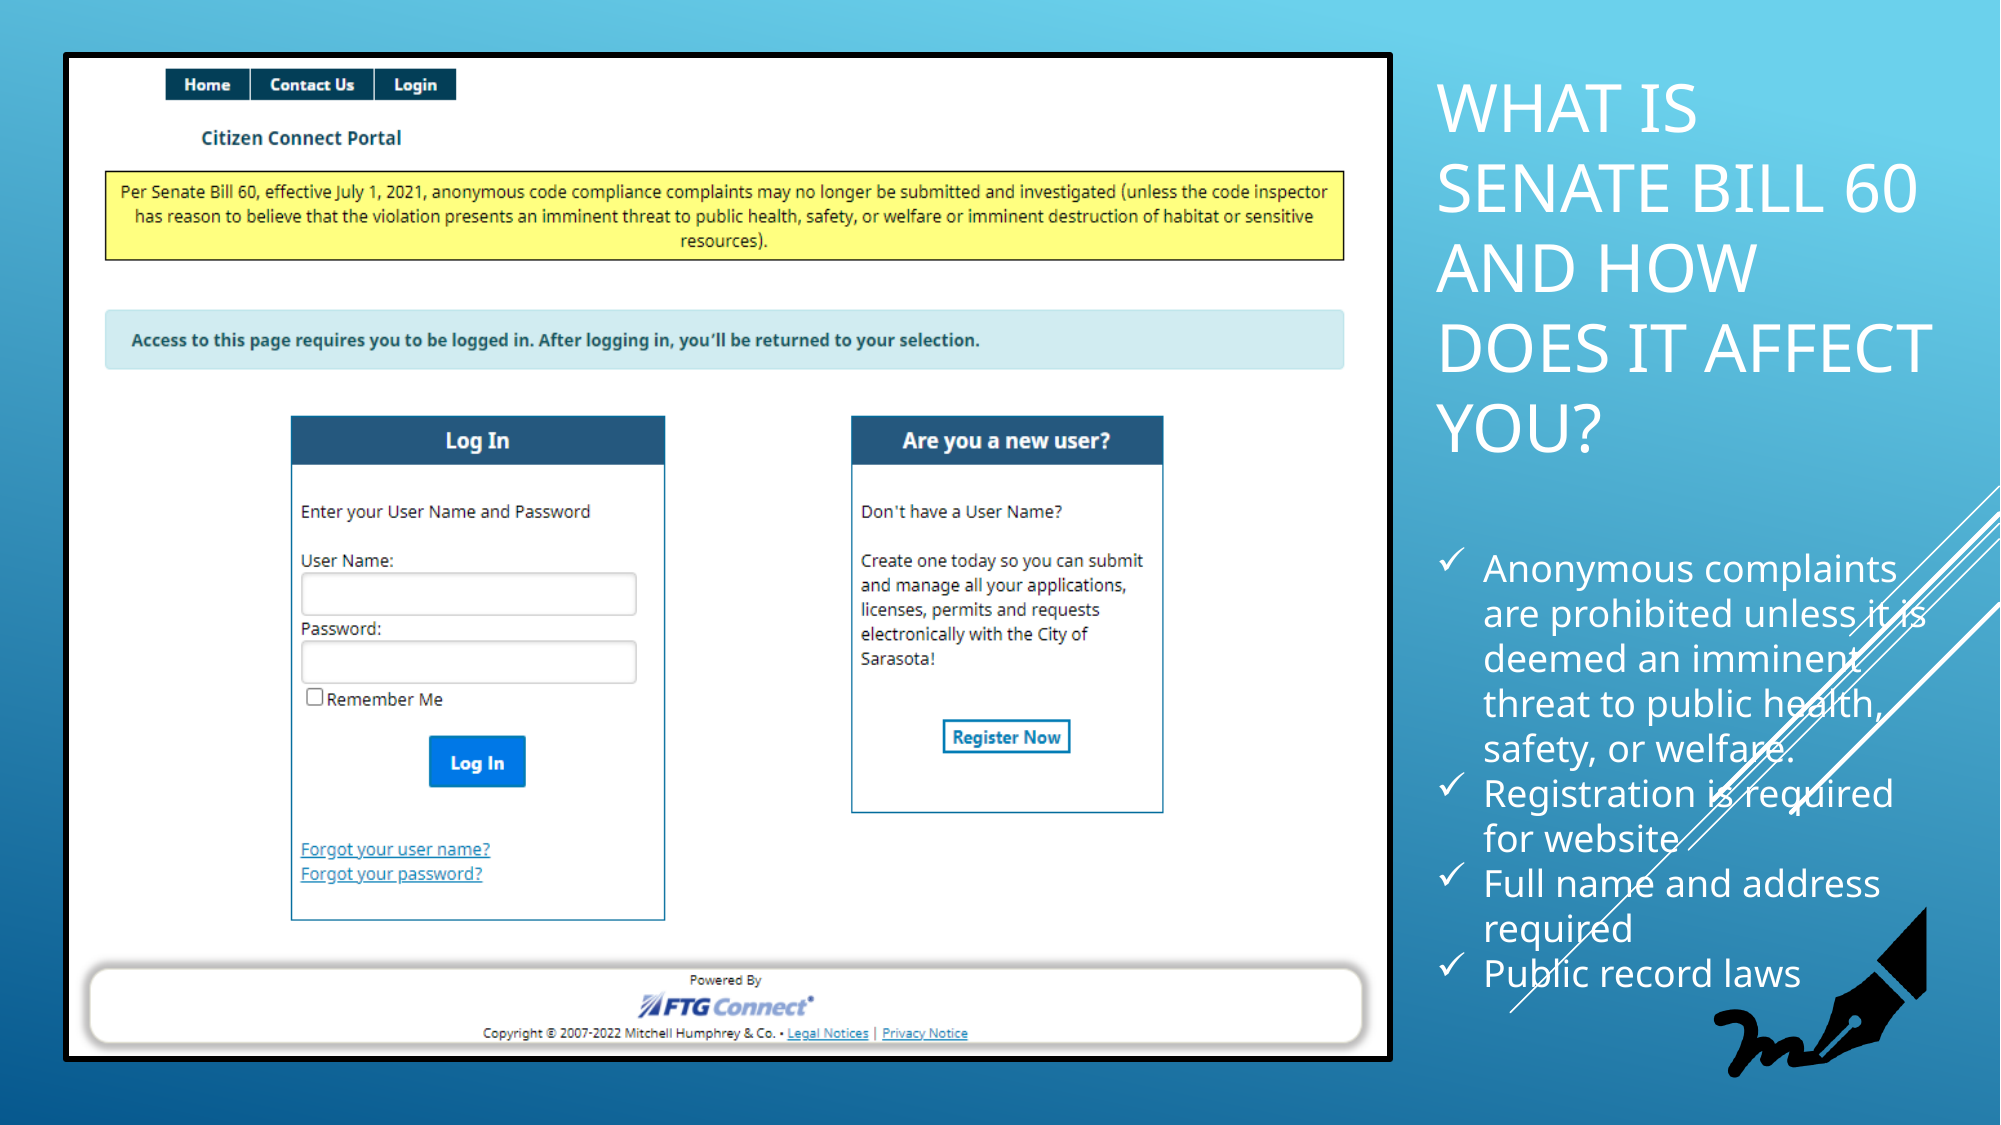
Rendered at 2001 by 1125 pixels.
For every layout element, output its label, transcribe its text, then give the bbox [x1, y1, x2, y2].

picture [1709, 883, 1932, 1106]
picture [68, 57, 1388, 1057]
text_box WHAT IS SENATE BILL 60 AND HOW DOES IT AFFECT YOU? Anonymous complaints are prohibited unless it is deemed an imminent threat to public health, safety, or welfare. Registration is required for website Full name and address required Public record laws [1421, 58, 1964, 1003]
